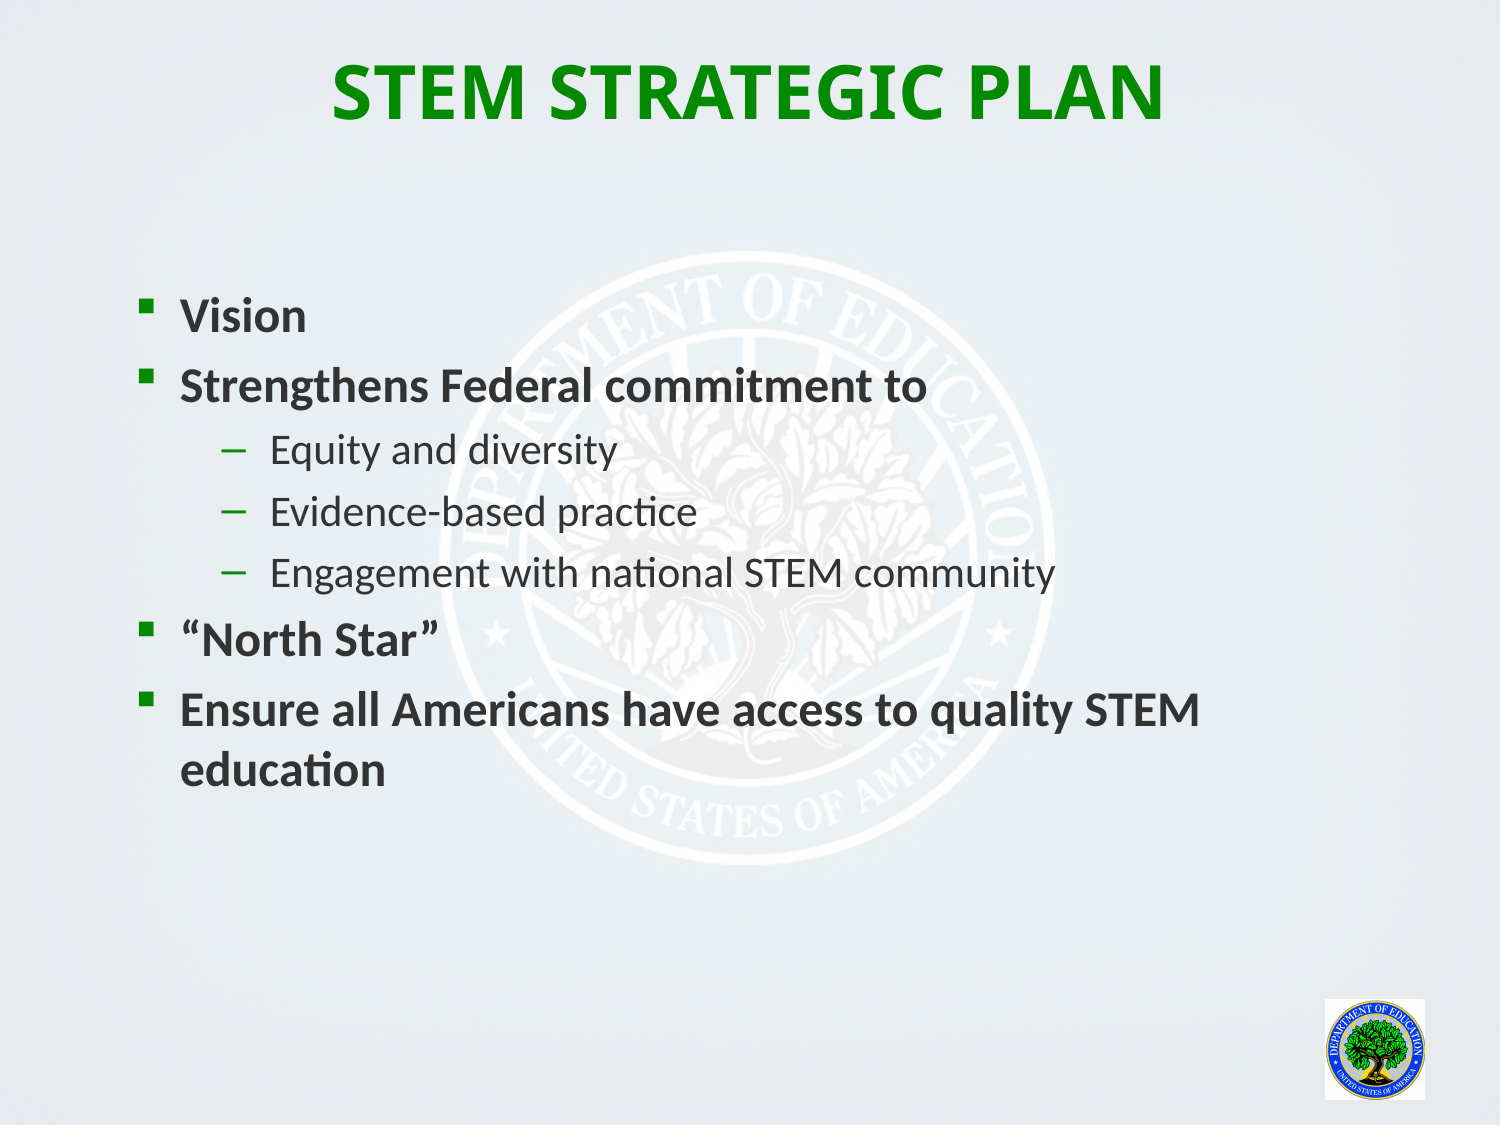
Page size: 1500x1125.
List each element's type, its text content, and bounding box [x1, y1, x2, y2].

title Stem strategic plan [75, 37, 1425, 130]
picture [1325, 999, 1425, 1100]
list Vision Strengthens Federal commitment to Equity and diversity Evidence-based practice Engagement with national STEM community “North Star” Ensure all Americans have access to quality STEM education [75, 275, 1425, 943]
